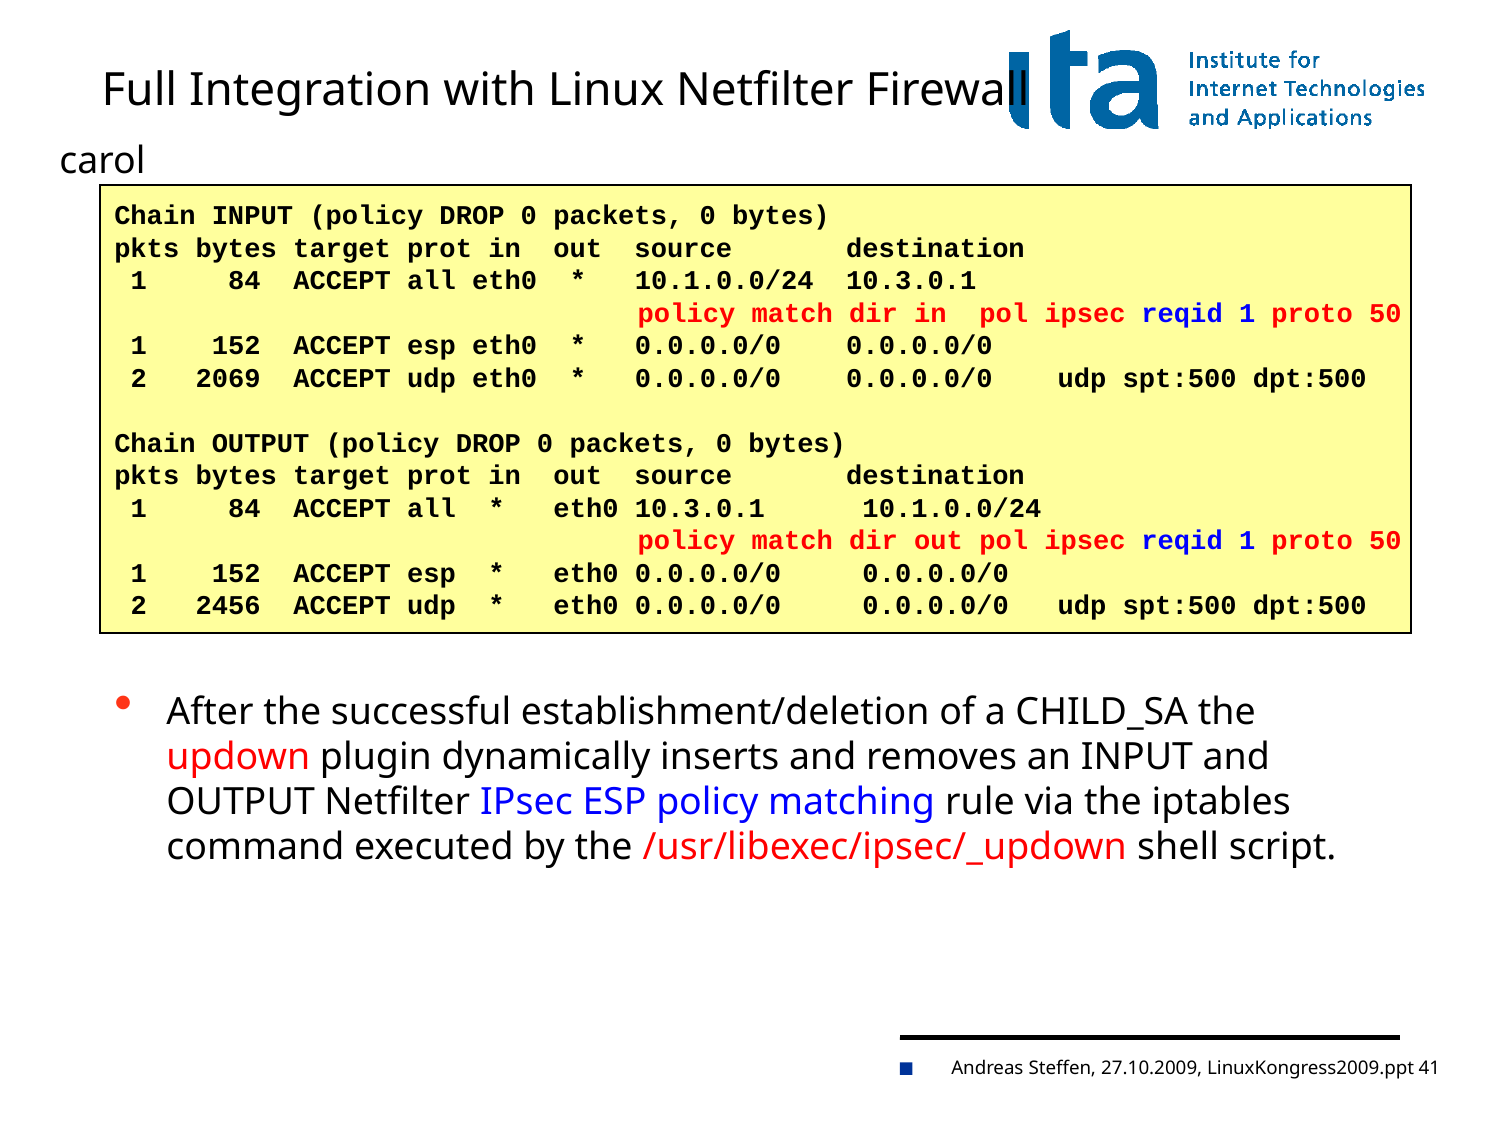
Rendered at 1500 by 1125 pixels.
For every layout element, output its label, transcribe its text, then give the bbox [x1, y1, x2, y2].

picture [1009, 30, 1424, 129]
text_box Chain INPUT (policy DROP 0 packets, 0 bytes) pkts bytes target prot in out source destination 1 84 ACCEPT all eth0 * 10.1.0.0/24 10.3.0.1 policy match dir in pol ipsec reqid 1 proto 50 1 152 ACCEPT esp eth0 * 0.0.0.0/0 0.0.0.0/0 2 2069 ACCEPT udp eth0 * 0.0.0.0/0 0.0.0.0/0 udp spt:500 dpt:500 Chain OUTPUT (policy DROP 0 packets, 0 bytes) pkts bytes target prot in out source destination 1 84 ACCEPT all * eth0 10.3.0.1 10.1.0.0/24 policy match dir out pol ipsec reqid 1 proto 50 1 152 ACCEPT esp * eth0 0.0.0.0/0 0.0.0.0/0 2 2456 ACCEPT udp * eth0 0.0.0.0/0 0.0.0.0/0 udp spt:500 dpt:500 [100, 184, 1412, 633]
text_box [899, 1062, 913, 1075]
title Full Integration with Linux Netfilter Firewall [86, 36, 1058, 138]
text_box carol [45, 128, 264, 188]
text_box After the successful establishment/deletion of a CHILD_SA the updown plugin dynamically inserts and removes an INPUT and OUTPUT Netfilter IPsec ESP policy matching rule via the iptables command executed by the /usr/libexec/ipsec/_updown shell script. [100, 679, 1407, 879]
